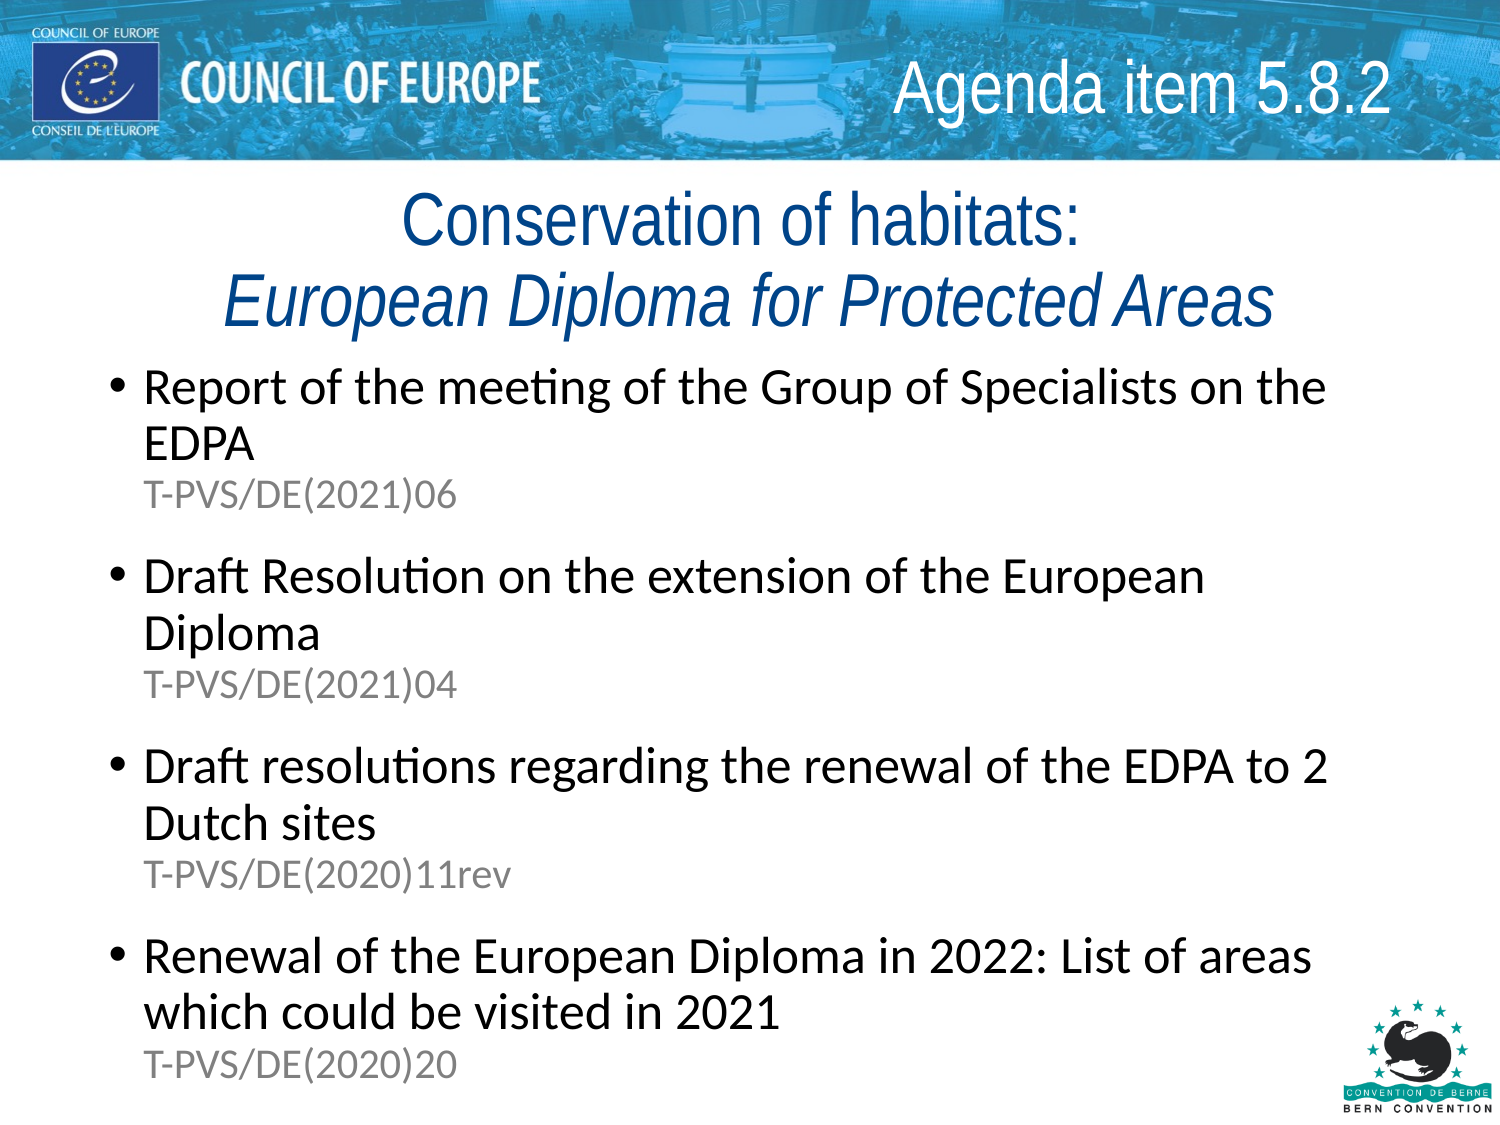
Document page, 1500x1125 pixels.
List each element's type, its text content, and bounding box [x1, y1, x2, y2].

picture [0, 0, 1500, 1125]
list Report of the meeting of the Group of Specialists on the EDPA T-PVS/DE(2021)06 Draft Resolution on the extension of the European Diploma T-PVS/DE(2021)04 Draft resolutions regarding the renewal of the EDPA to 2 Dutch sites T-PVS/DE(2020)11rev Renewal of the European Diploma in 2022: List of areas which could be visited in 2021 T-PVS/DE(2020)20 [93, 351, 1407, 1098]
text_box Agenda item 5.8.2 [804, 41, 1425, 144]
text_box Conservation of habitats: European Diploma for Protected Areas [106, 173, 1394, 337]
